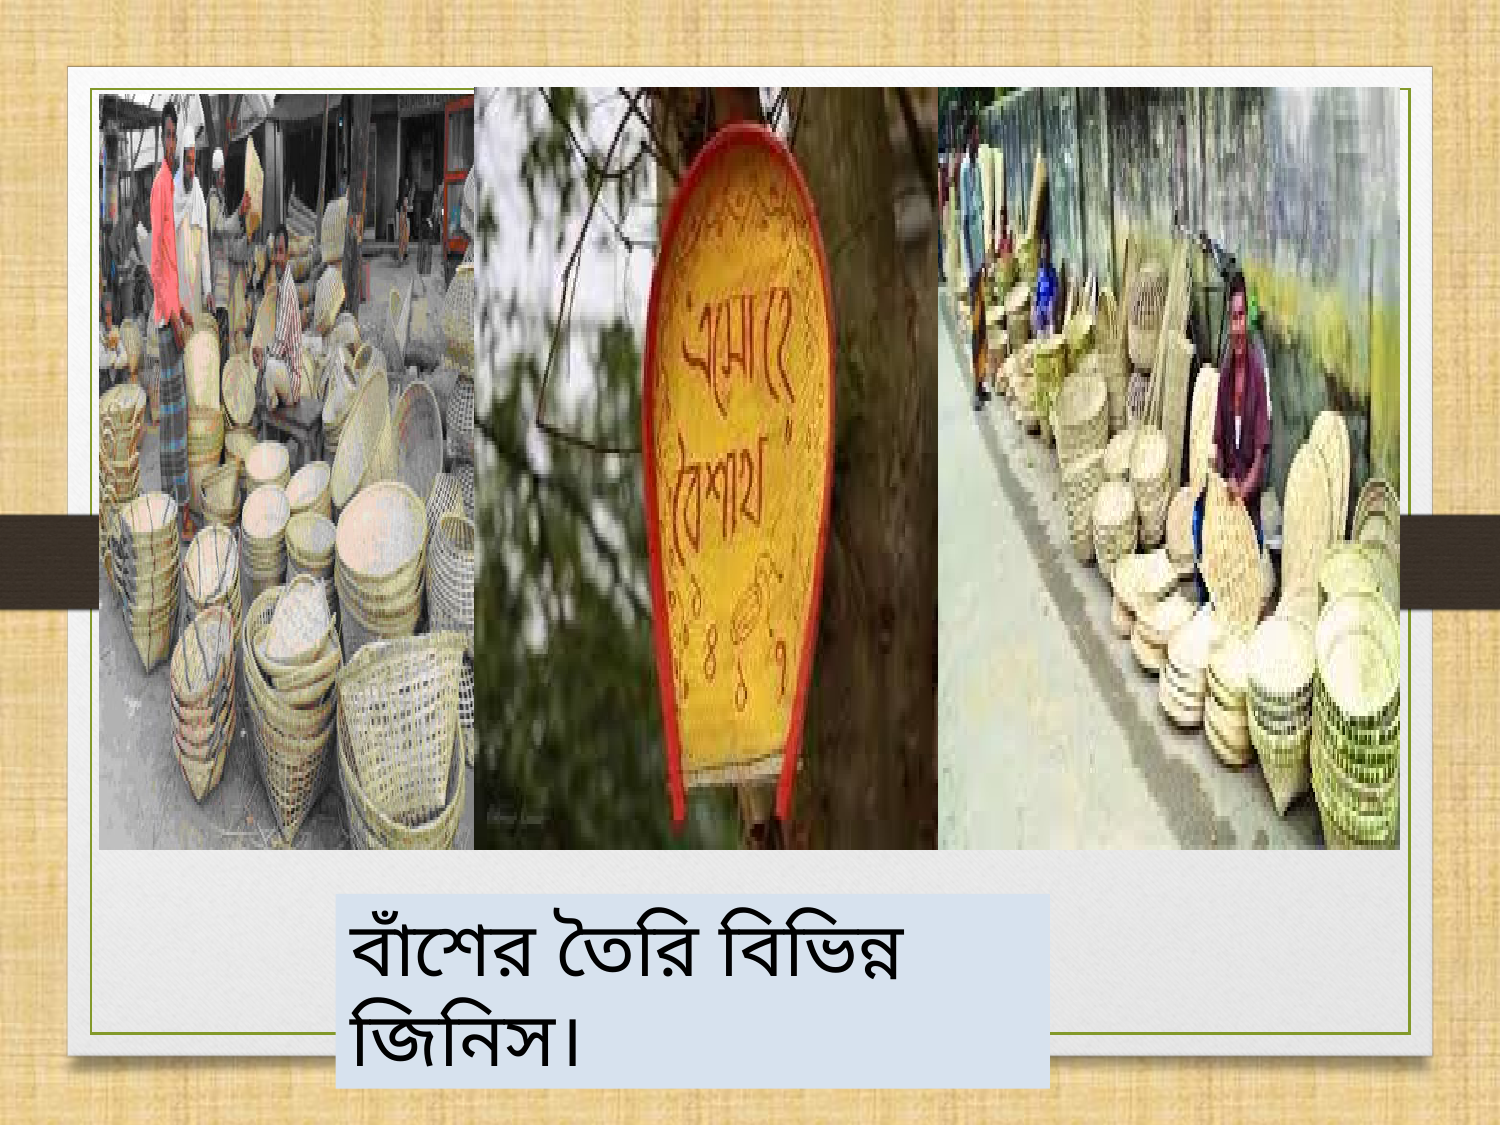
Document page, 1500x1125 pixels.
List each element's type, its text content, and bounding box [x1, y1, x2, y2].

text_box বাঁশের তৈরি বিভিন্ন জিনিস। [335, 893, 1050, 1089]
picture [0, 0, 1500, 1125]
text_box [99, 87, 1401, 851]
